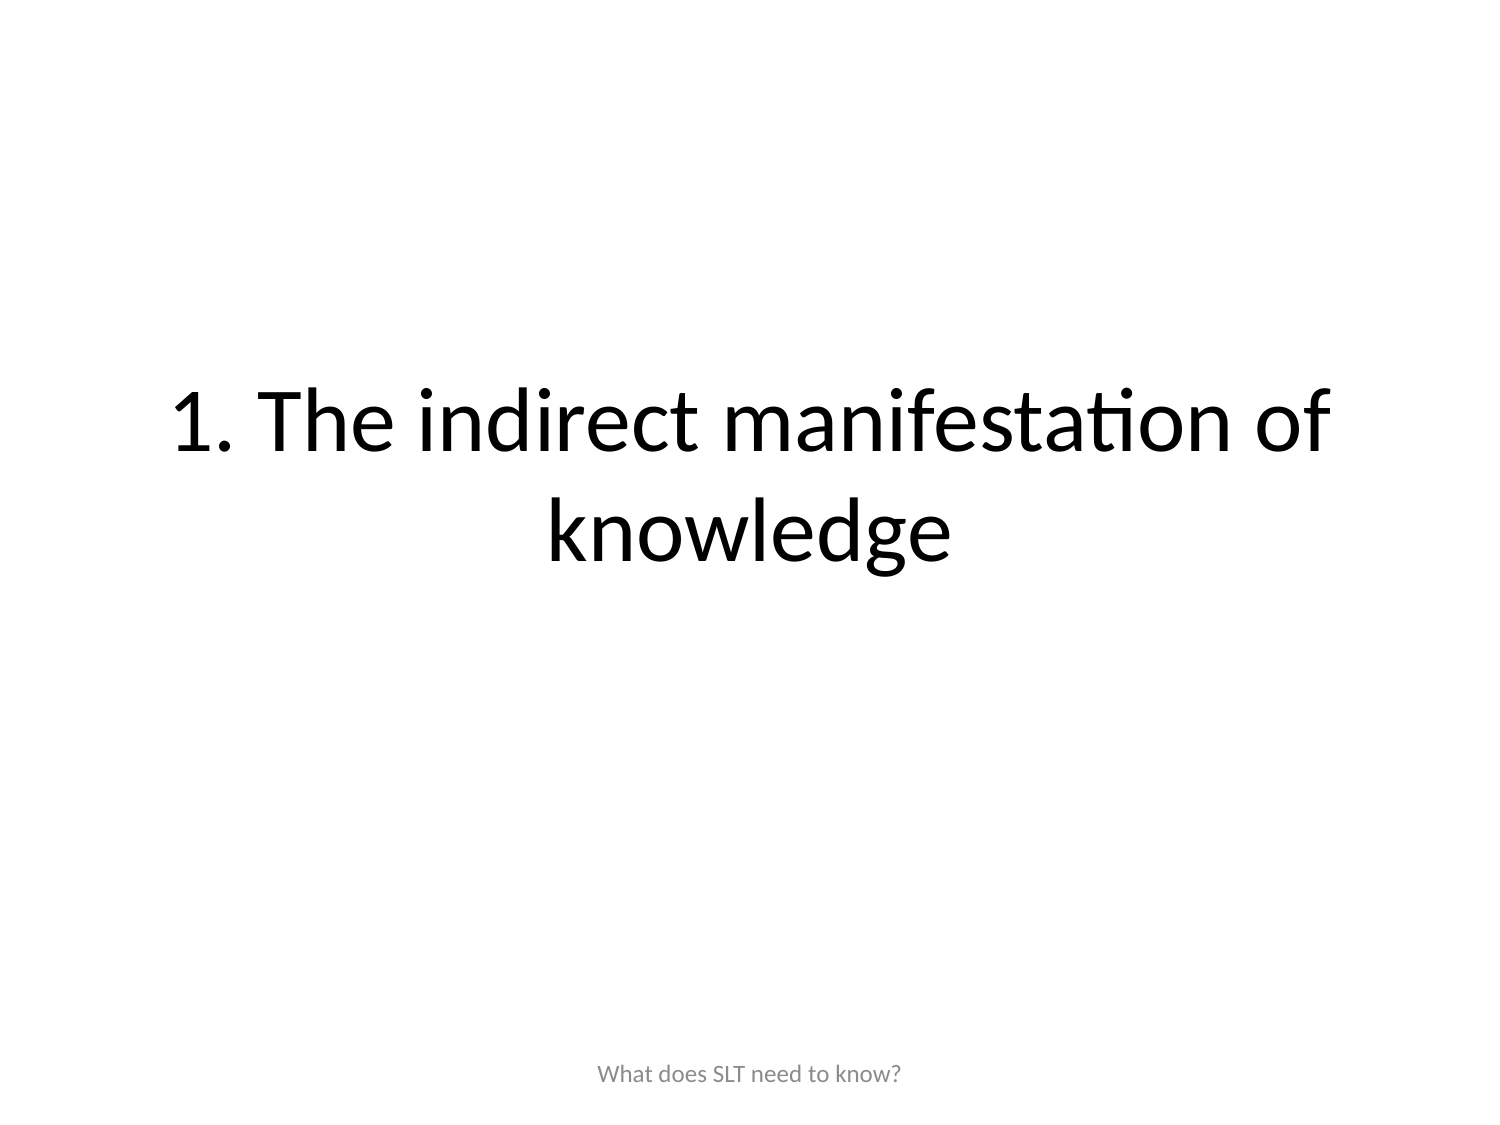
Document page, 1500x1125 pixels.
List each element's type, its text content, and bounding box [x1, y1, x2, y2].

title 1. The indirect manifestation of knowledge [112, 349, 1388, 591]
footer What does SLT need to know? [512, 1042, 988, 1103]
